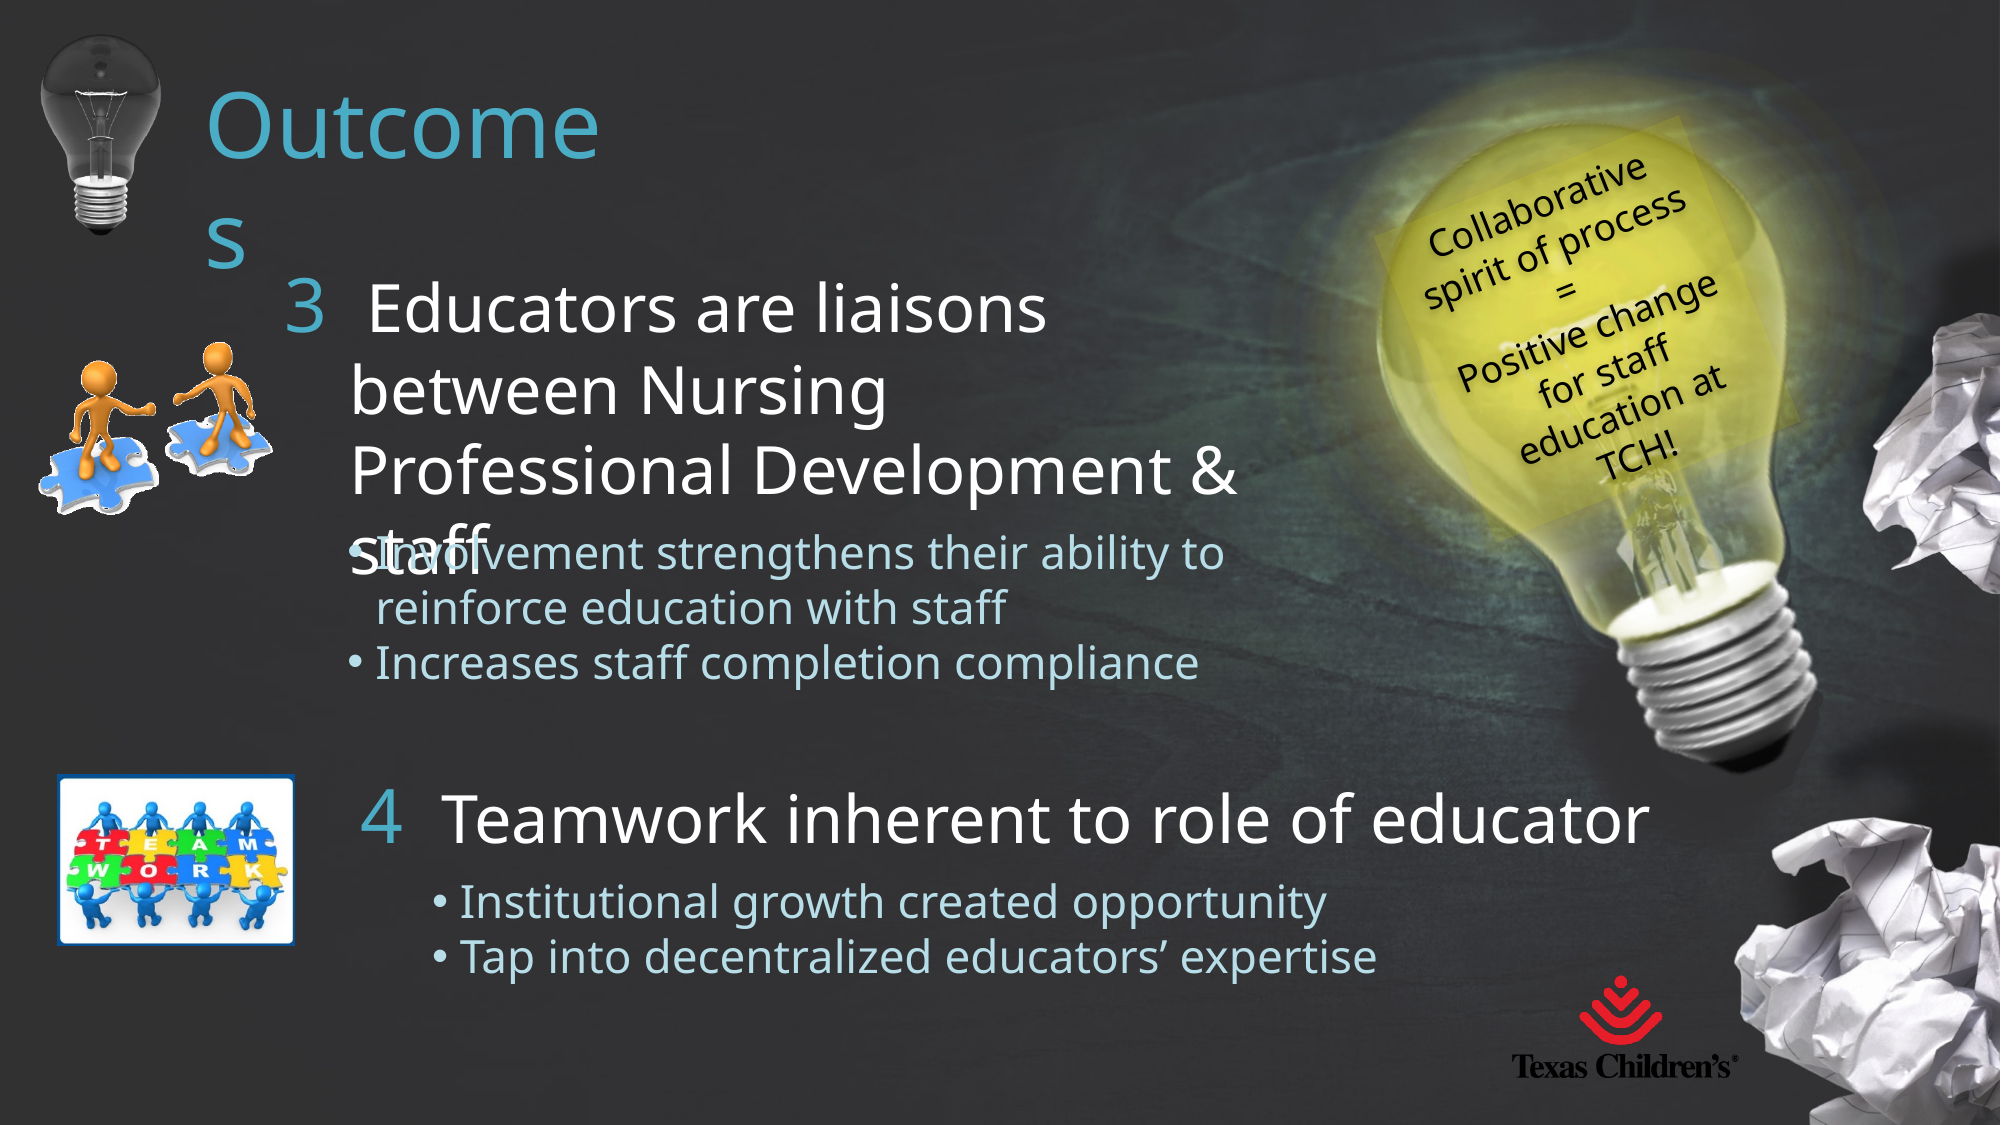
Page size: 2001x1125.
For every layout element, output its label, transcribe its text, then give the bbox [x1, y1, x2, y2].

picture [1295, 484, 1300, 516]
text_box Outcomes [189, 59, 645, 294]
text_box Institutional growth created opportunity Tap into decentralized educators’ expertise [417, 865, 1499, 991]
text_box 4 Teamwork inherent to role of educator [345, 761, 1295, 866]
text_box 3 Educators are liaisons between Nursing Professional Development & staff [269, 250, 1295, 595]
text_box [1300, 0, 1954, 889]
text_box Involvement strengthens their ability to reinforce education with staff Increases staff completion compliance [332, 516, 1295, 696]
picture [0, 0, 2000, 1125]
